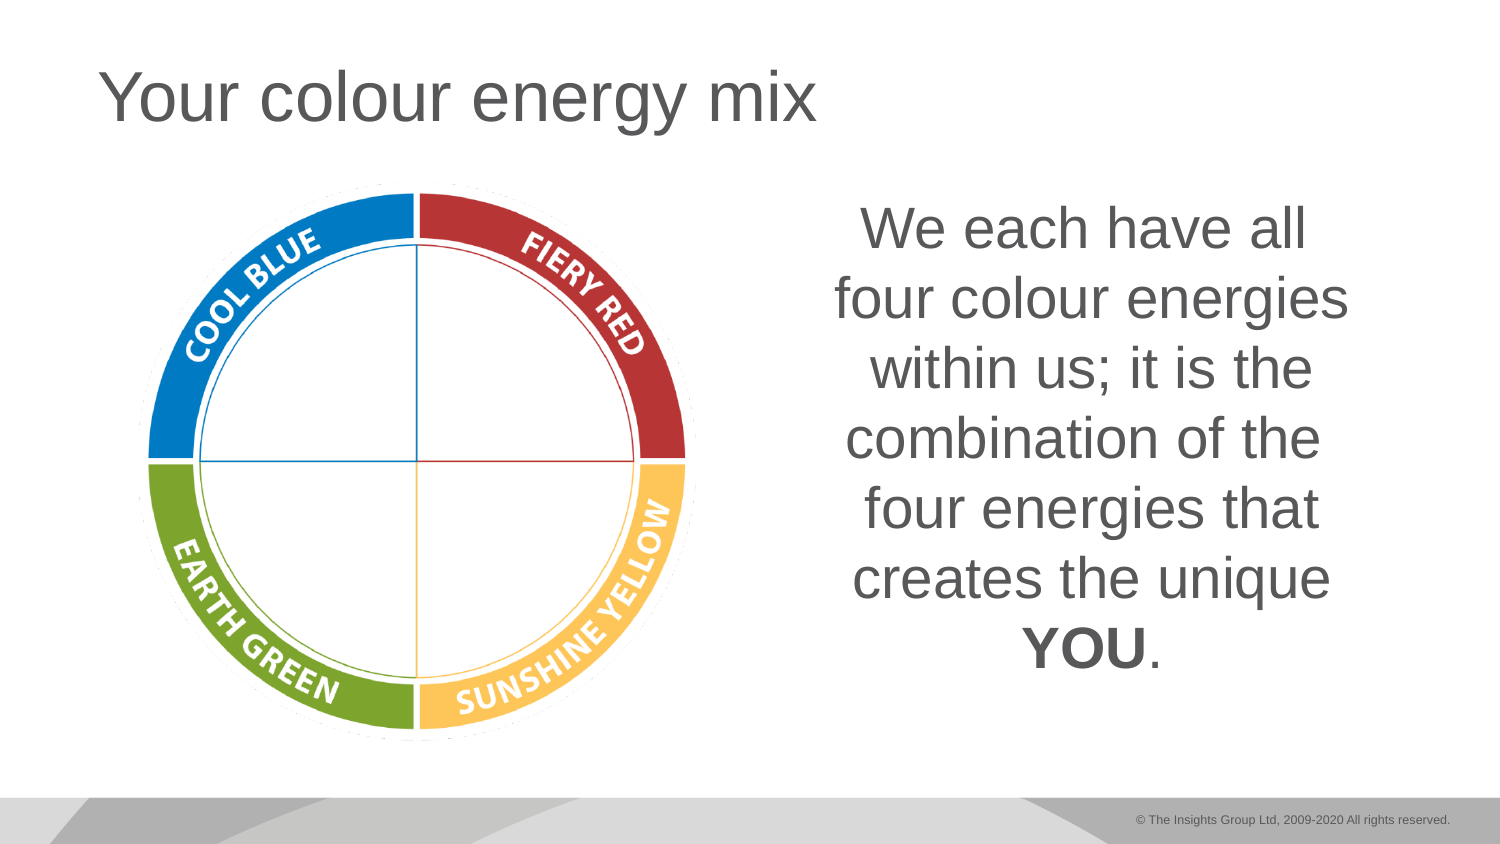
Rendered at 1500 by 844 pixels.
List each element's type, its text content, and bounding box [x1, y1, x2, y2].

picture [0, 791, 1500, 844]
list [136, 182, 696, 741]
list We each have all four colour energies within us; it is the combination of the four energies that creates the unique YOU. [773, 182, 1412, 741]
title Your colour energy mix [82, 23, 1412, 164]
